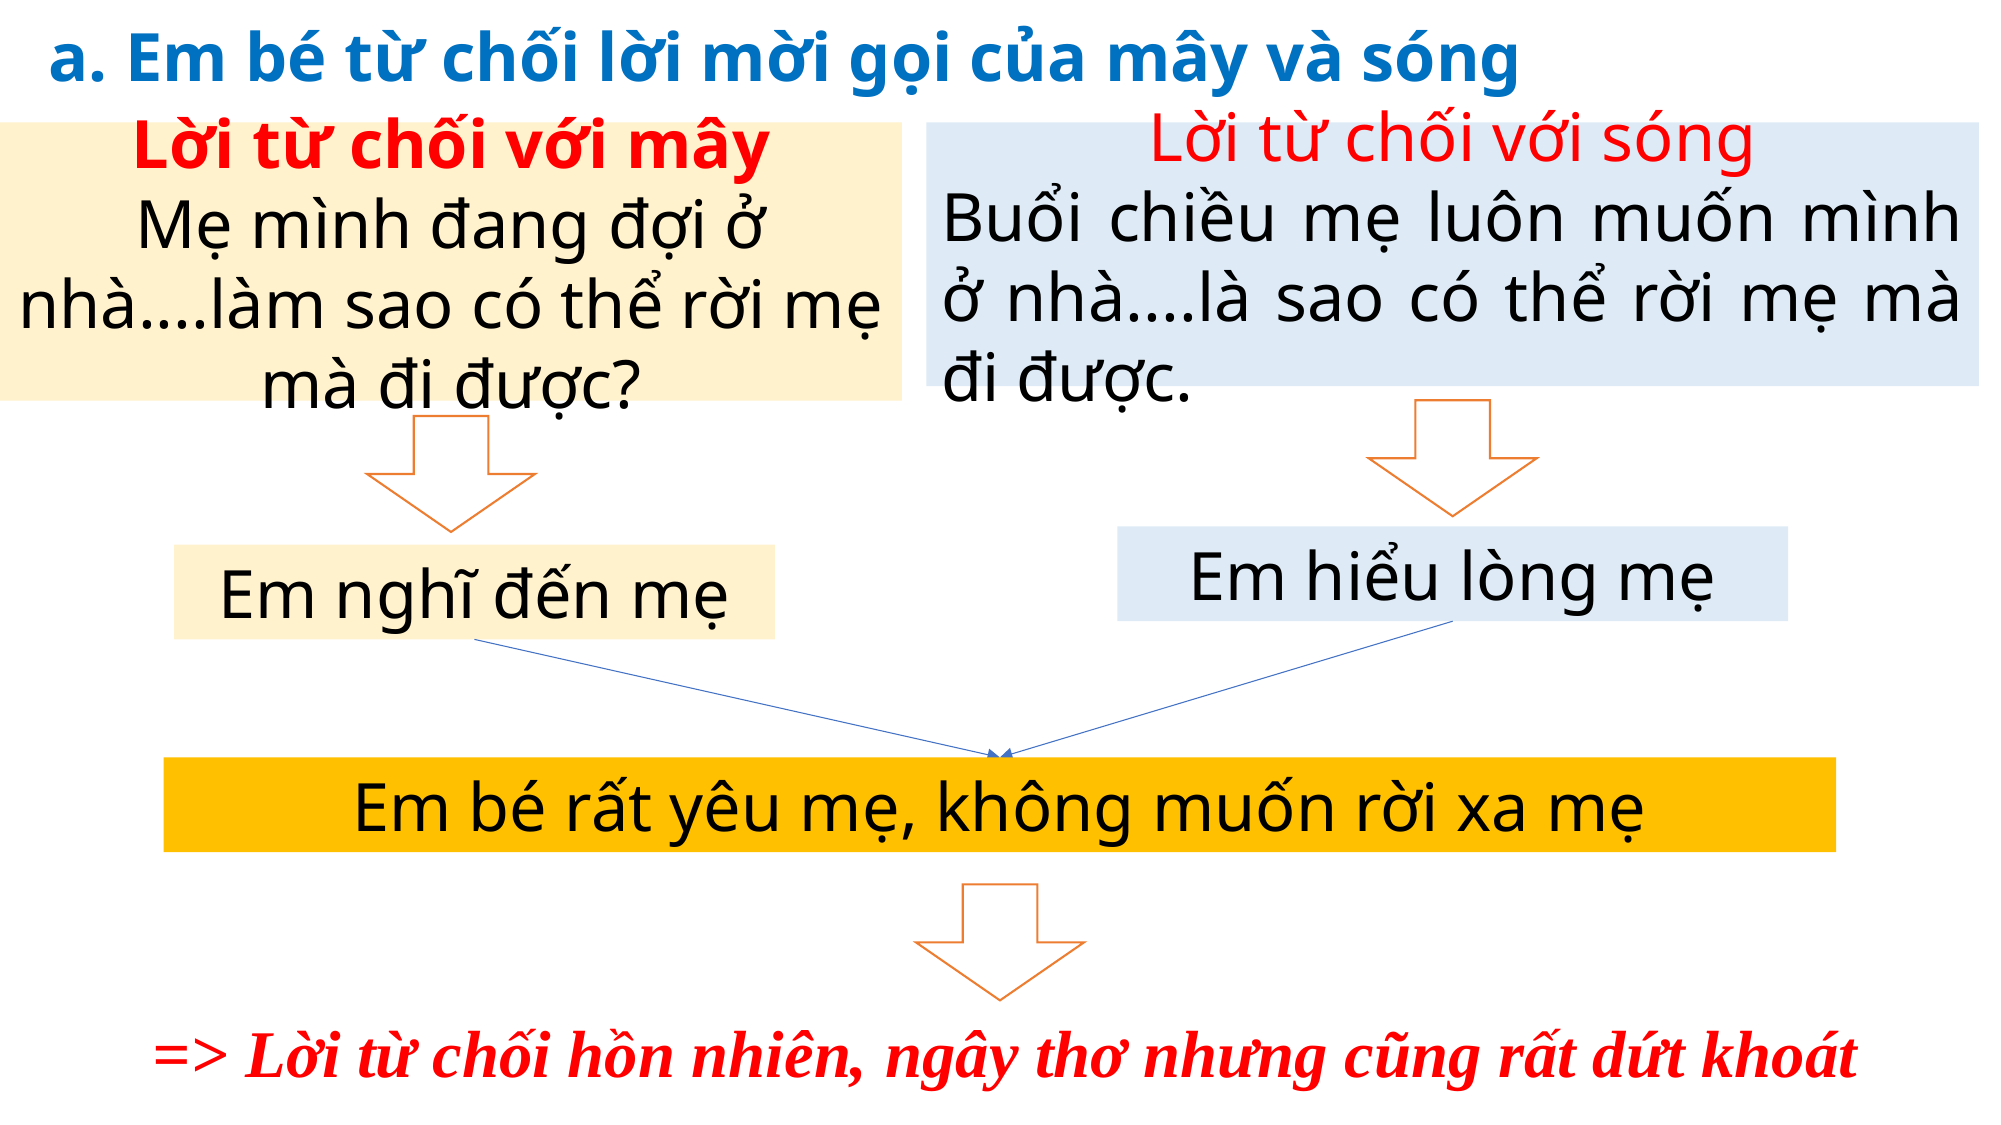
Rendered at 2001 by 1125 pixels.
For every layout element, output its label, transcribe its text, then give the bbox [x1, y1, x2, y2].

text_box Em hiểu lòng mẹ [1117, 526, 1789, 622]
text_box [912, 883, 1088, 1002]
text_box [1365, 399, 1540, 518]
text_box Em nghĩ đến mẹ [174, 544, 775, 640]
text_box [999, 622, 1453, 758]
text_box => Lời từ chối hồn nhiên, ngây thơ nhưng cũng rất dứt khoát [138, 1002, 2000, 1098]
text_box [363, 414, 539, 534]
text_box Lời từ chối với mây Mẹ mình đang đợi ở nhà....làm sao có thể rời mẹ mà đi được? [0, 121, 903, 402]
text_box a. Em bé từ chối lời mời gọi của mây và sóng [33, 6, 1902, 102]
text_box Em bé rất yêu mẹ, không muốn rời xa mẹ [163, 757, 1837, 853]
text_box Lời từ chối với sóng Buổi chiều mẹ luôn muốn mình ở nhà....là sao có thể rời mẹ mà đi được. [925, 121, 1980, 387]
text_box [474, 640, 999, 758]
